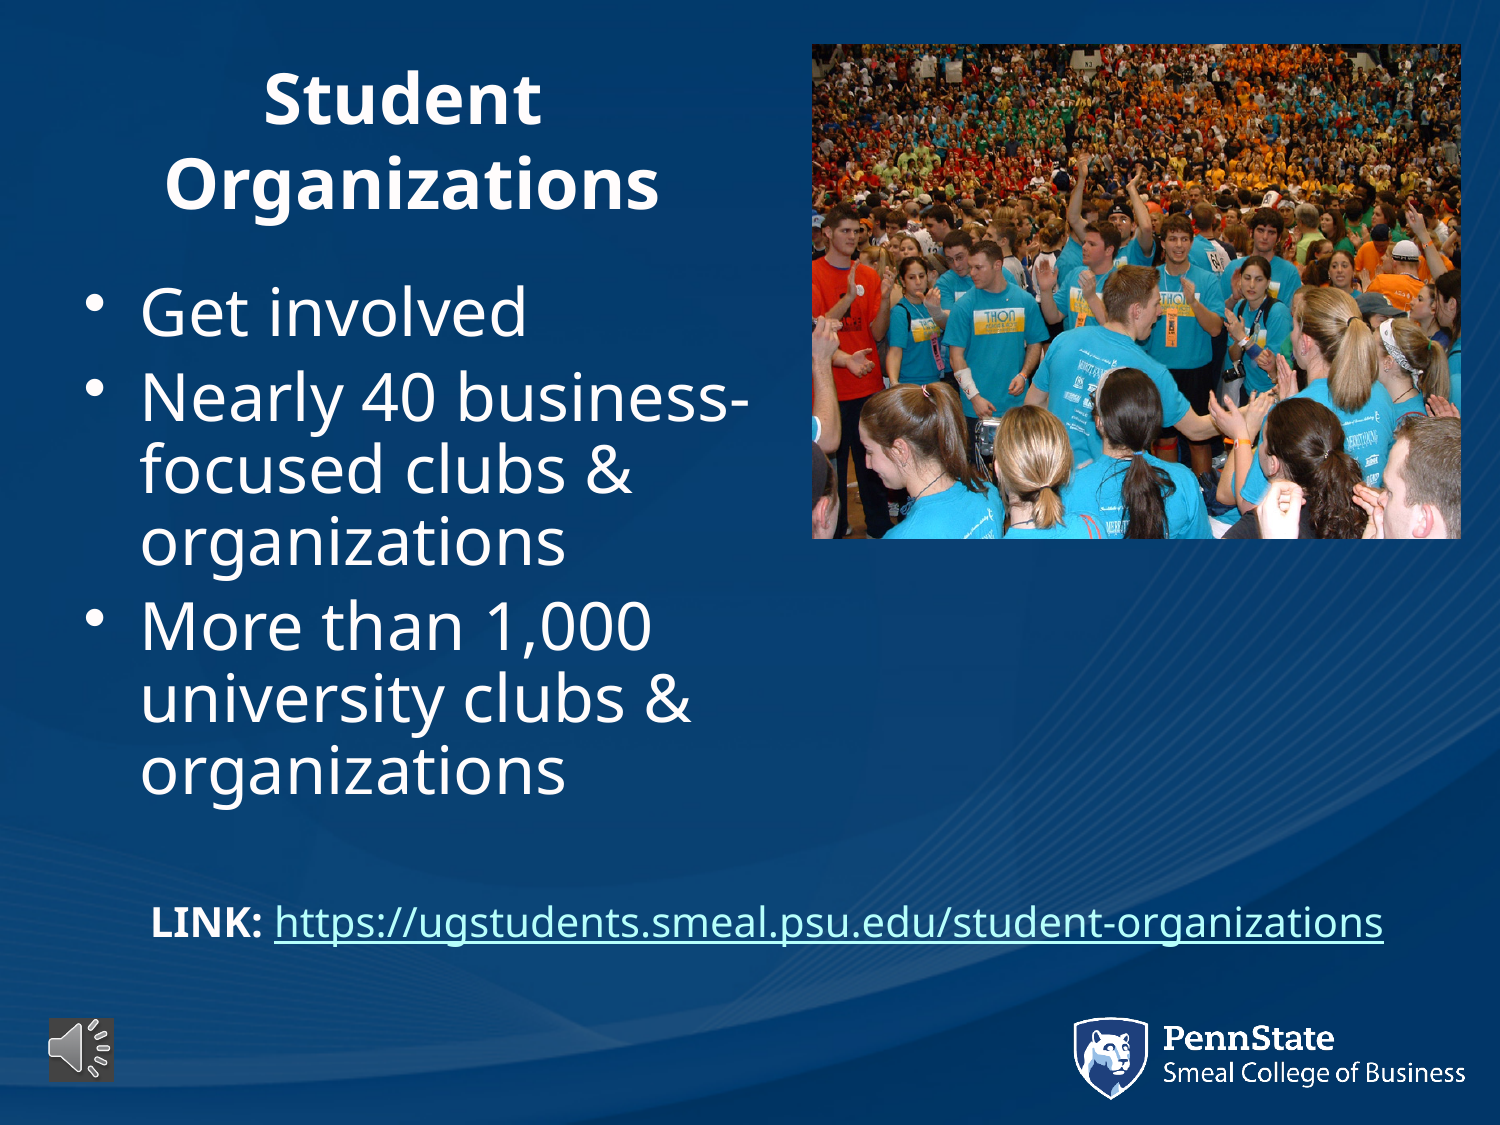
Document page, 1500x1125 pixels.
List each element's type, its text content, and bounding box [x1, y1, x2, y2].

text_box LINK: https://ugstudents.smeal.psu.edu/student-organizations [135, 888, 1461, 996]
title Student Organizations [75, 45, 750, 233]
list Get involved Nearly 40 business-focused clubs & organizations More than 1,000 university clubs & organizations [68, 271, 769, 838]
picture [0, 0, 1500, 1125]
